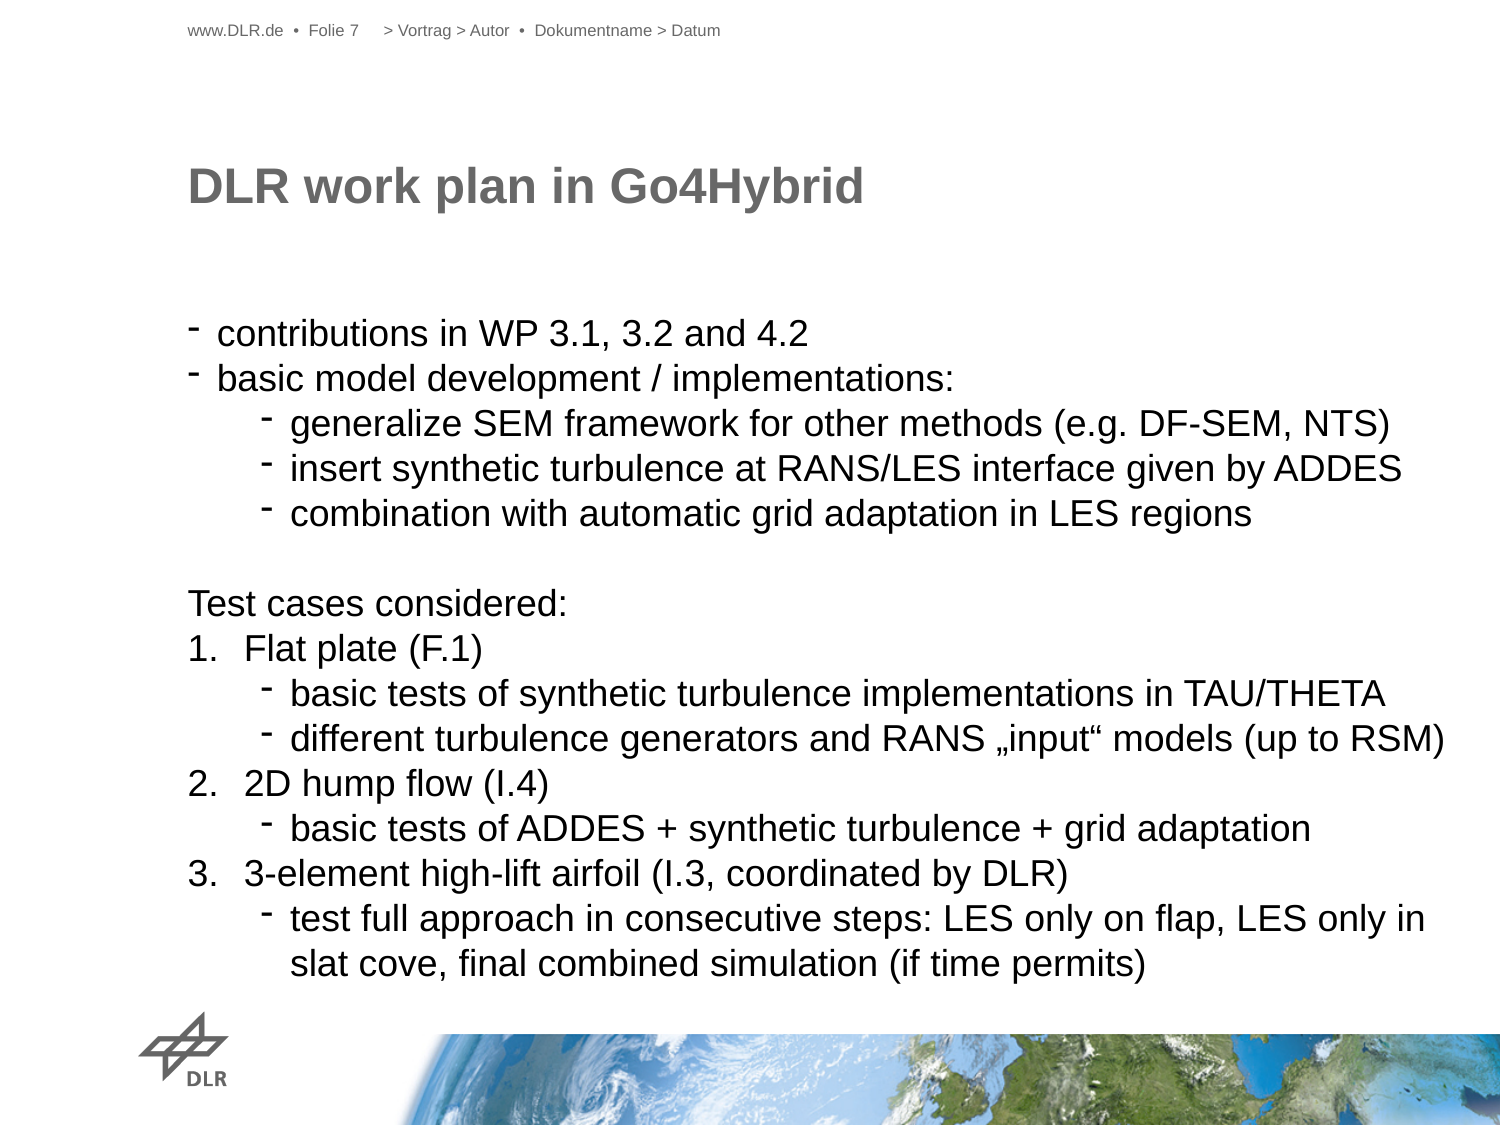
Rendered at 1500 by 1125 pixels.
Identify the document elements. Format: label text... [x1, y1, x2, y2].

slide_number www.DLR.de • Folie 7 [187, 20, 384, 41]
picture [0, 1007, 1500, 1125]
footer > Vortrag > Autor • Dokumentname > Datum [384, 20, 1270, 41]
title DLR work plan in Go4Hybrid [187, 153, 1392, 275]
list contributions in WP 3.1, 3.2 and 4.2 basic model development / implementations: generalize SEM framework for other methods (e.g. DF-SEM, NTS) insert synthetic turbulence at RANS/LES interface given by ADDES combination with automatic grid adaptation in LES regions Test cases considered: Flat plate (F.1) basic tests of synthetic turbulence implementations in TAU/THETA different turbulence generators and RANS „input“ models (up to RSM) 2D hump flow (I.4) basic tests of ADDES + synthetic turbulence + grid adaptation 3-element high-lift airfoil (I.3, coordinated by DLR) test full approach in consecutive steps: LES only on flap, LES only in slat cove, final combined simulation (if time permits) [187, 309, 1450, 964]
